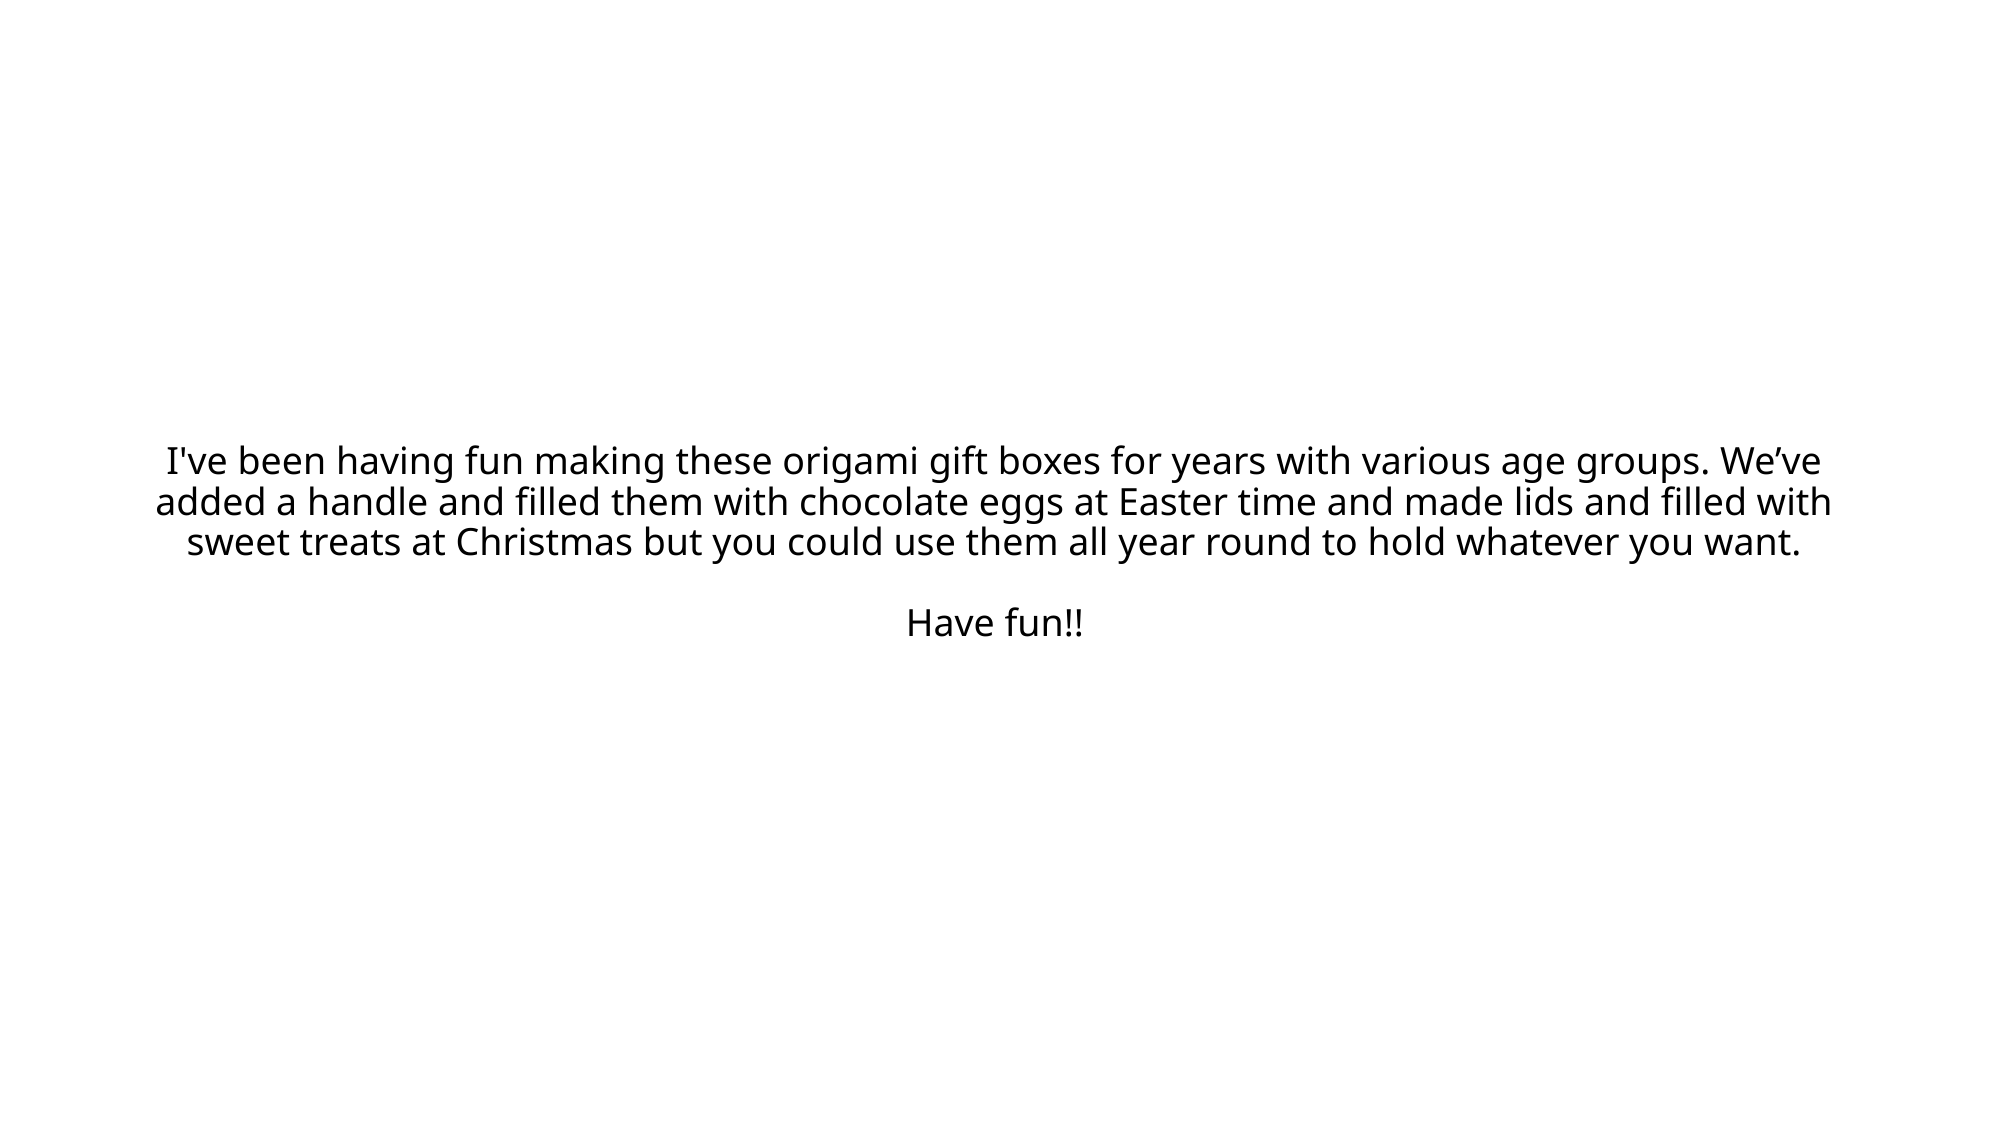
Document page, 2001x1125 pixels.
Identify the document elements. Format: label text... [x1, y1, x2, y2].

title I've been having fun making these origami gift boxes for years with various age groups. We’ve added a handle and filled them with chocolate eggs at Easter time and made lids and filled with sweet treats at Christmas but you could use them all year round to hold whatever you want. Have fun!! [132, 417, 1858, 670]
